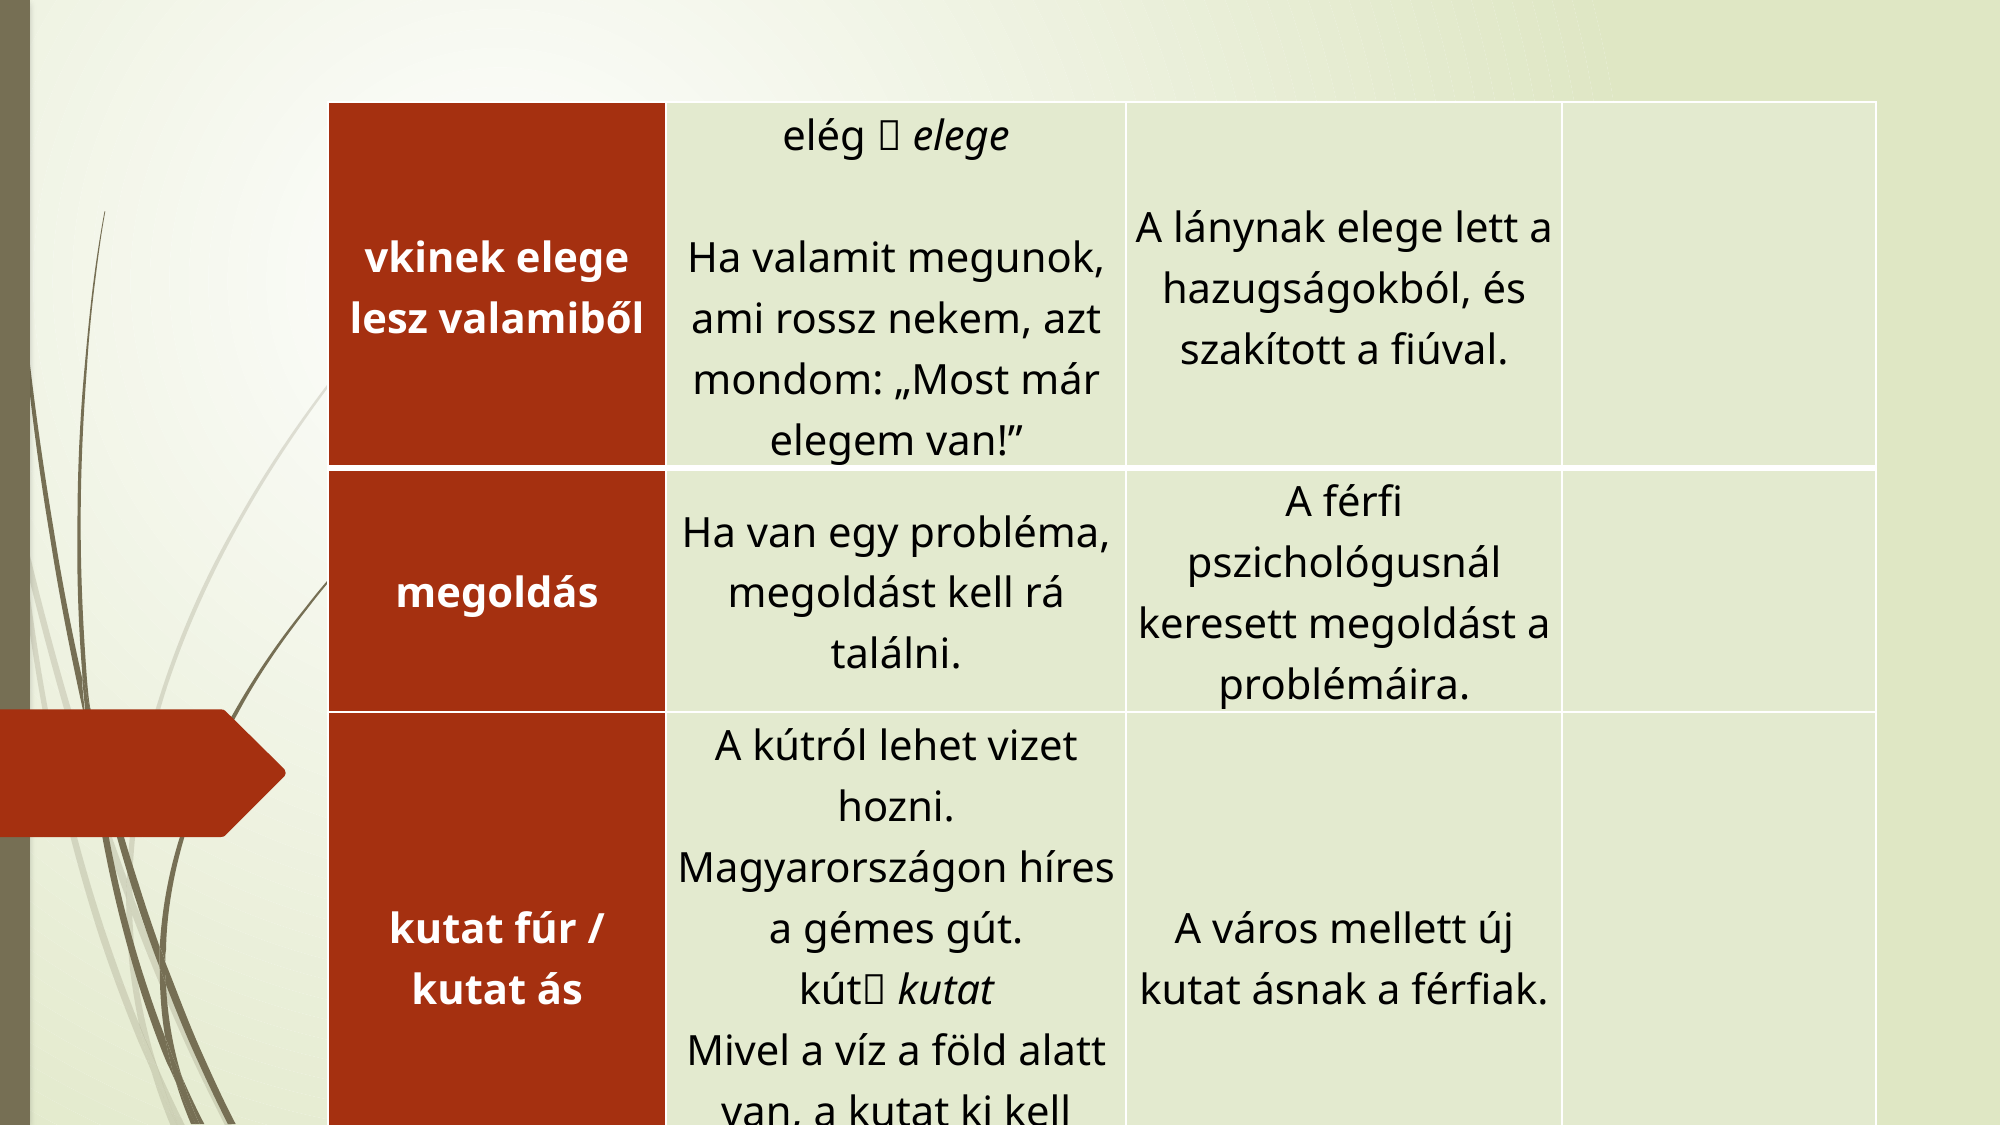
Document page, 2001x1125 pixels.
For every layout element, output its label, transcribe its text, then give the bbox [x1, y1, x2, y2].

table_header vkinek elege lesz valamiből [329, 103, 665, 465]
table_cell megoldás [329, 471, 665, 711]
table_cell Ha van egy probléma, megoldást kell rá találni. [667, 471, 1125, 711]
table_cell A kútról lehet vizet hozni. Magyarországon híres a gémes gút. kút kutat Mivel a víz a föld alatt van, a kutat ki kell ásni. [667, 713, 1125, 1125]
table_cell [1563, 471, 1875, 711]
table_cell A város mellett új kutat ásnak a férfiak. [1127, 713, 1561, 1125]
table_cell A férfi pszichológusnál keresett megoldást a problémáira. [1127, 471, 1561, 711]
table_header elég  elege Ha valamit megunok, ami rossz nekem, azt mondom: „Most már elegem van!” [667, 103, 1125, 465]
table_header [1563, 103, 1875, 465]
table_header A lánynak elege lett a hazugságokból, és szakított a fiúval. [1127, 103, 1561, 465]
table_cell kutat fúr / kutat ás [329, 713, 665, 1125]
table_cell [1563, 713, 1875, 1125]
